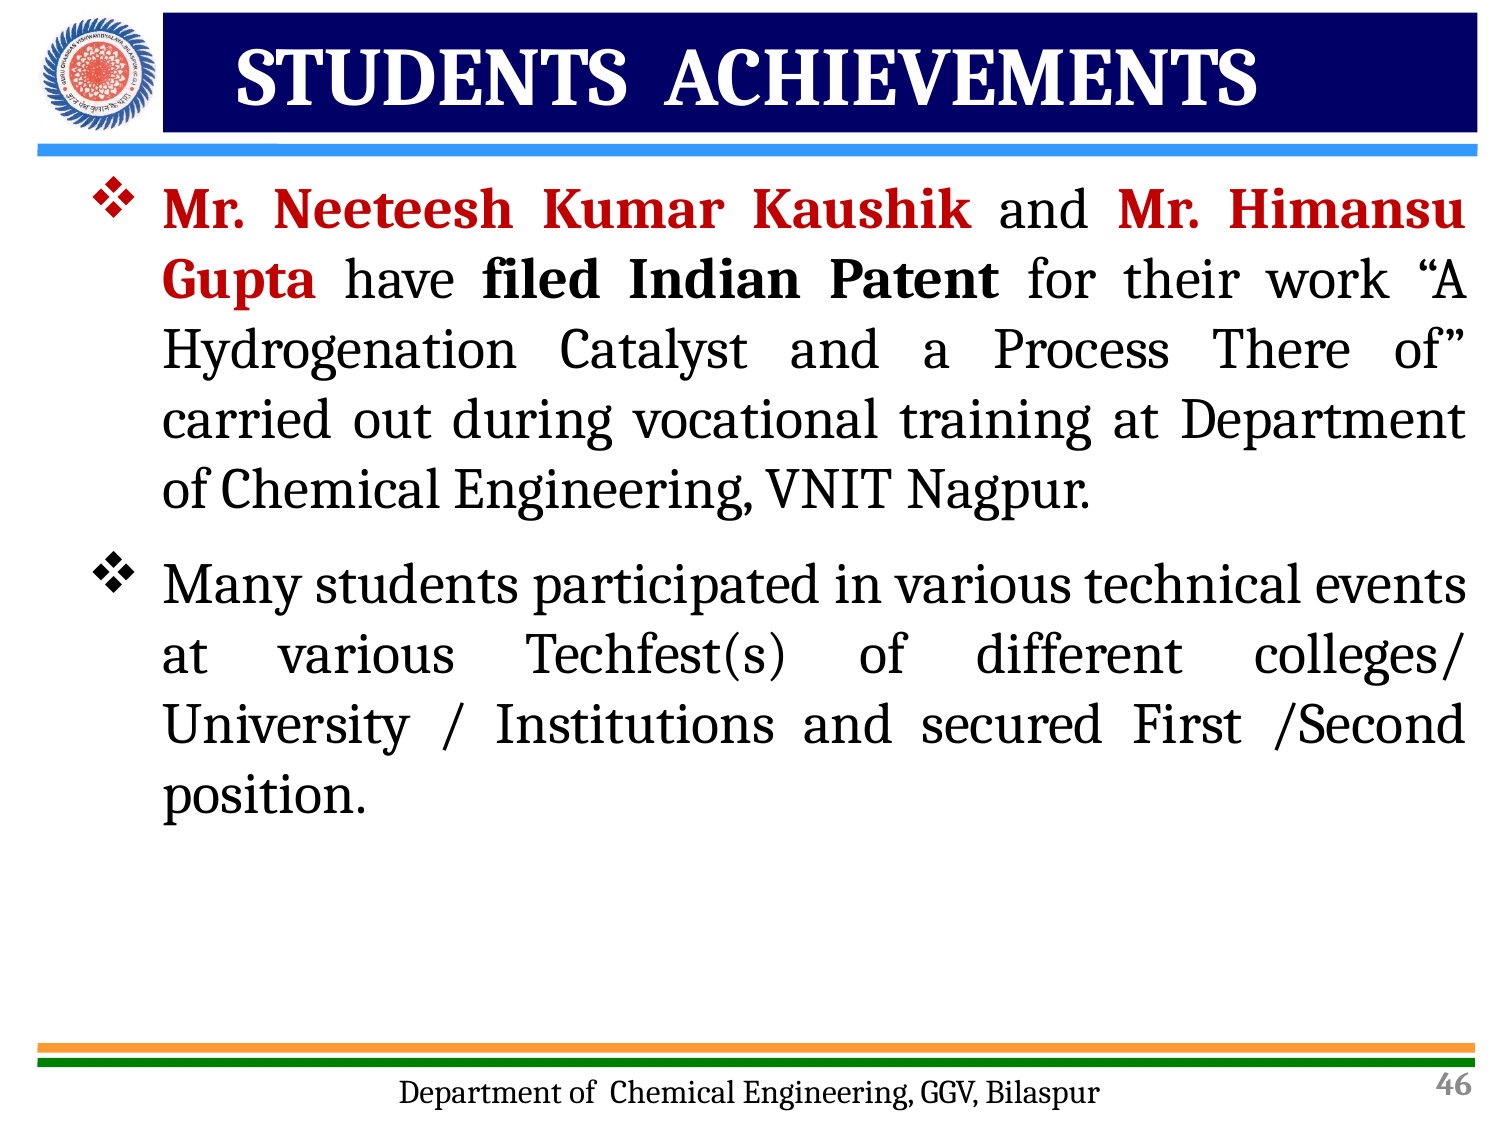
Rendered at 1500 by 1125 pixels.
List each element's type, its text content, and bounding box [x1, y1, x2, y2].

footer Department of Chemical Engineering, GGV, Bilaspur [0, 1055, 1500, 1125]
text_box Mr. Neeteesh Kumar Kaushik and Mr. Himansu Gupta have filed Indian Patent for their work “A Hydrogenation Catalyst and a Process There of” carried out during vocational training at Department of Chemical Engineering, VNIT Nagpur. Many students participated in various technical events at various Techfest(s) of different colleges/ University / Institutions and secured First /Second position. [0, 162, 1483, 863]
title STUDENTS ACHIEVEMENTS [166, 12, 1478, 133]
picture [37, 8, 163, 138]
